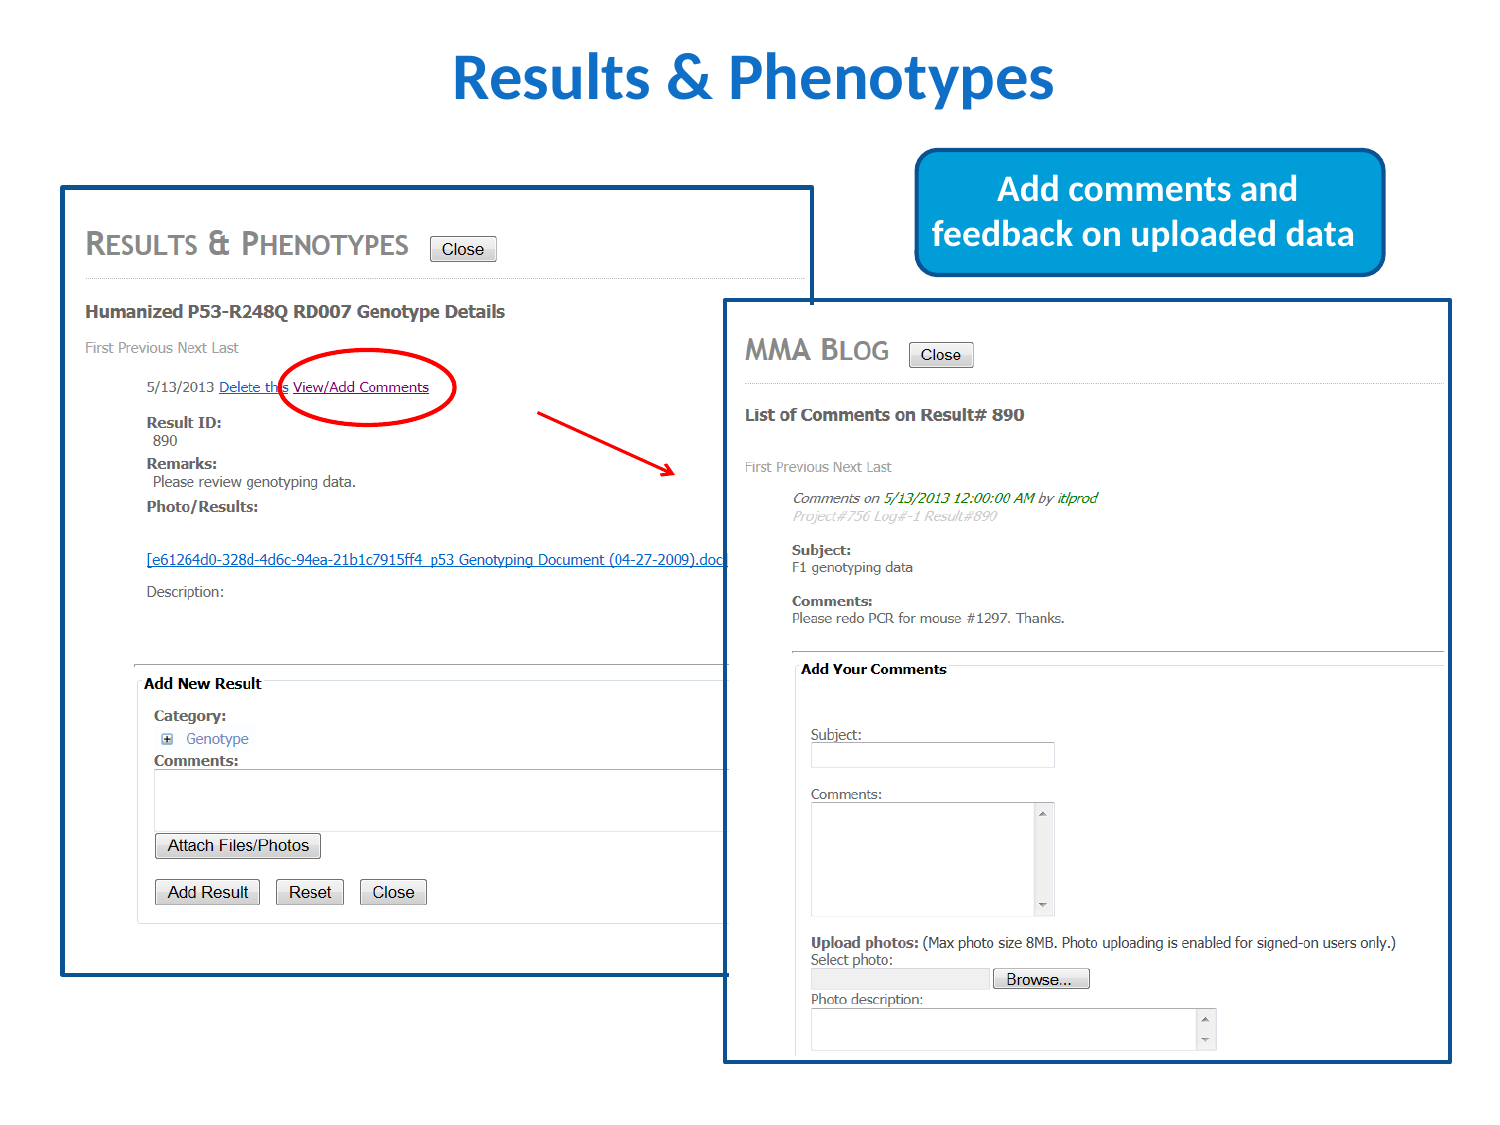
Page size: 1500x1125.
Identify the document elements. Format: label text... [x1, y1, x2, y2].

title Results & Phenotypes [452, 11, 1118, 113]
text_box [724, 299, 1451, 1063]
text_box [899, 149, 1388, 276]
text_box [537, 412, 676, 476]
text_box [62, 187, 813, 976]
